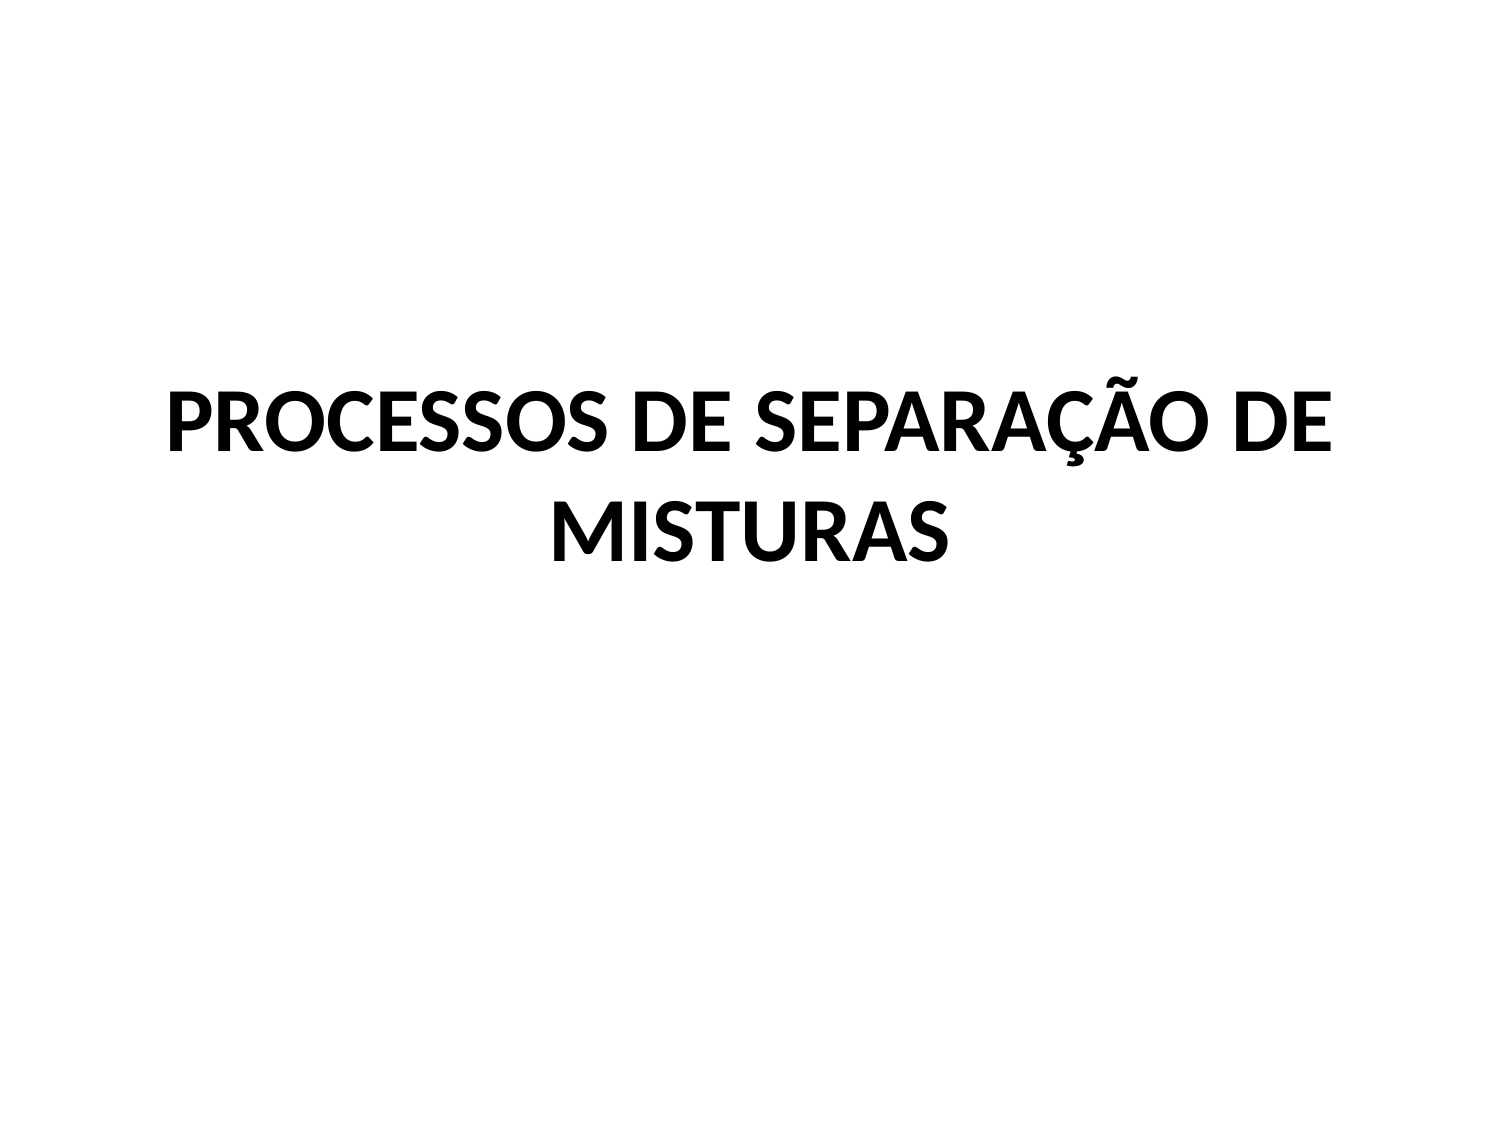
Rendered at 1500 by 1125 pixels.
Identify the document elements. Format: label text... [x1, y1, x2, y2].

title PROCESSOS DE SEPARAÇÃO DE MISTURAS [112, 349, 1388, 591]
